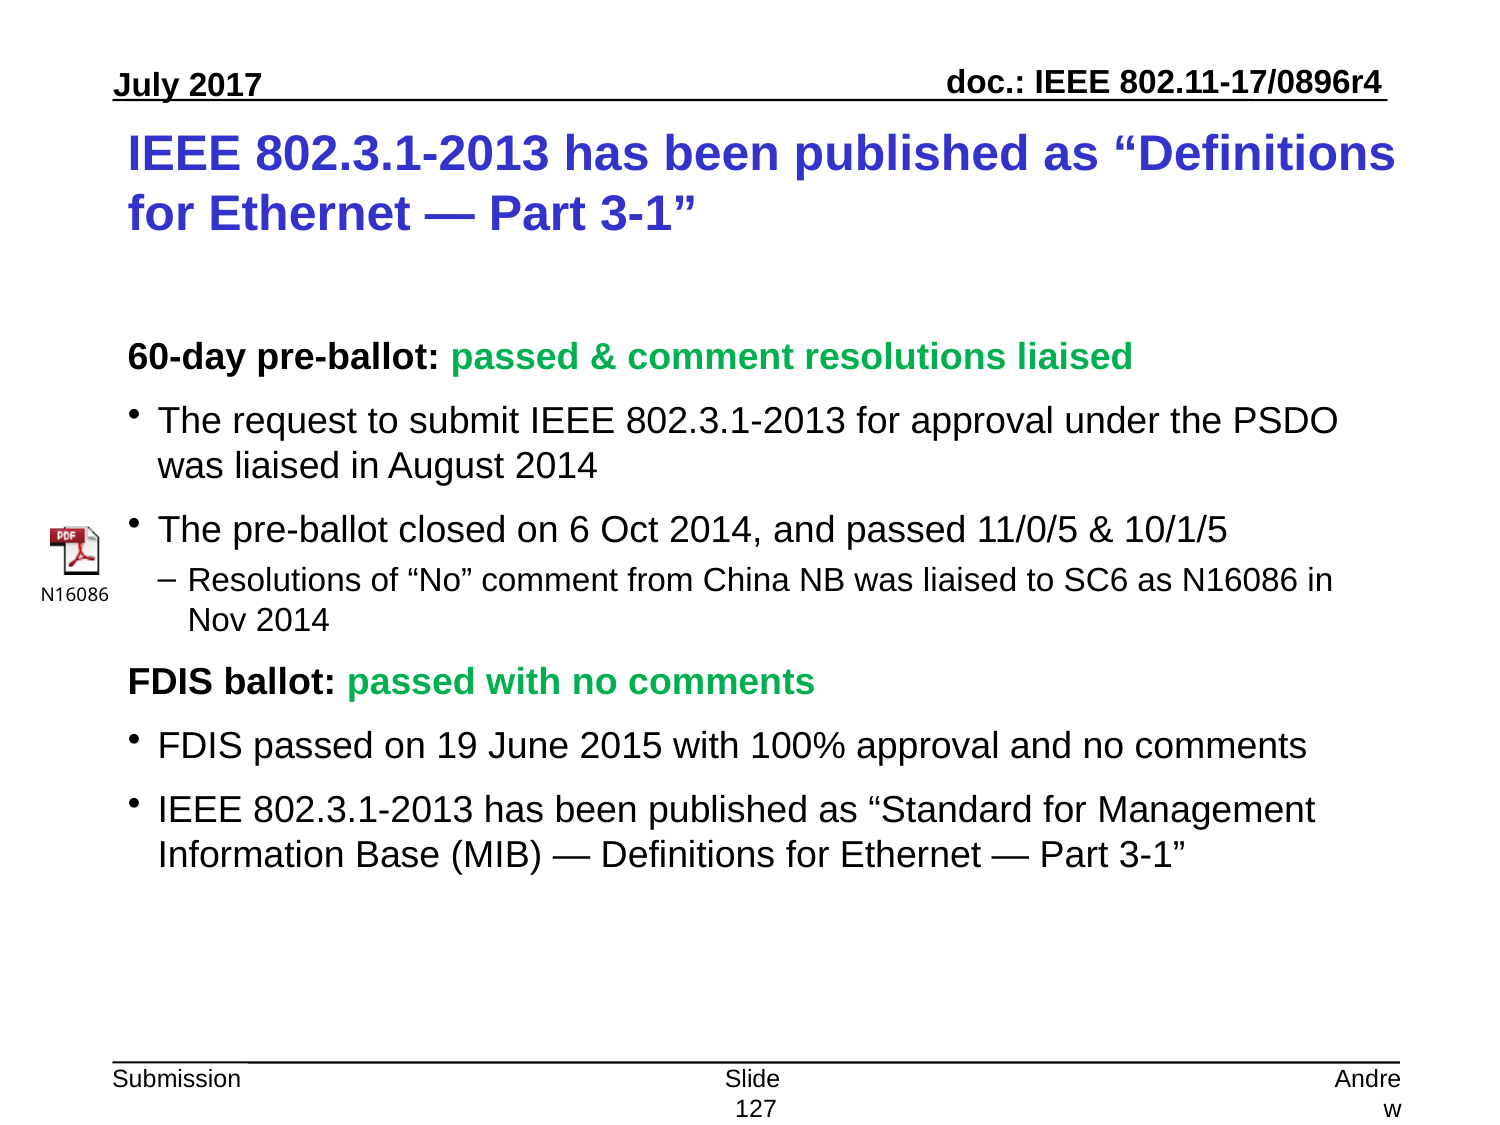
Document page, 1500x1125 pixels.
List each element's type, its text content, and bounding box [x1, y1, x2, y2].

slide_number Slide 127 [709, 1061, 803, 1093]
footer Andrew Myles, Cisco [1320, 1061, 1402, 1093]
title IEEE 802.3.1-2013 has been published as “Definitions for Ethernet — Part 3-1” [112, 112, 1488, 288]
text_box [0, 524, 151, 652]
list 60-day pre-ballot: passed & comment resolutions liaised The request to submit IEEE 802.3.1-2013 for approval under the PSDO was liaised in August 2014 The pre-ballot closed on 6 Oct 2014, and passed 11/0/5 & 10/1/5 Resolutions of “No” comment from China NB was liaised to SC6 as N16086 in Nov 2014 FDIS ballot: passed with no comments FDIS passed on 19 June 2015 with 100% approval and no comments IEEE 802.3.1-2013 has been published as “Standard for Management Information Base (MIB) — Definitions for Ethernet — Part 3-1” [112, 324, 1388, 1000]
